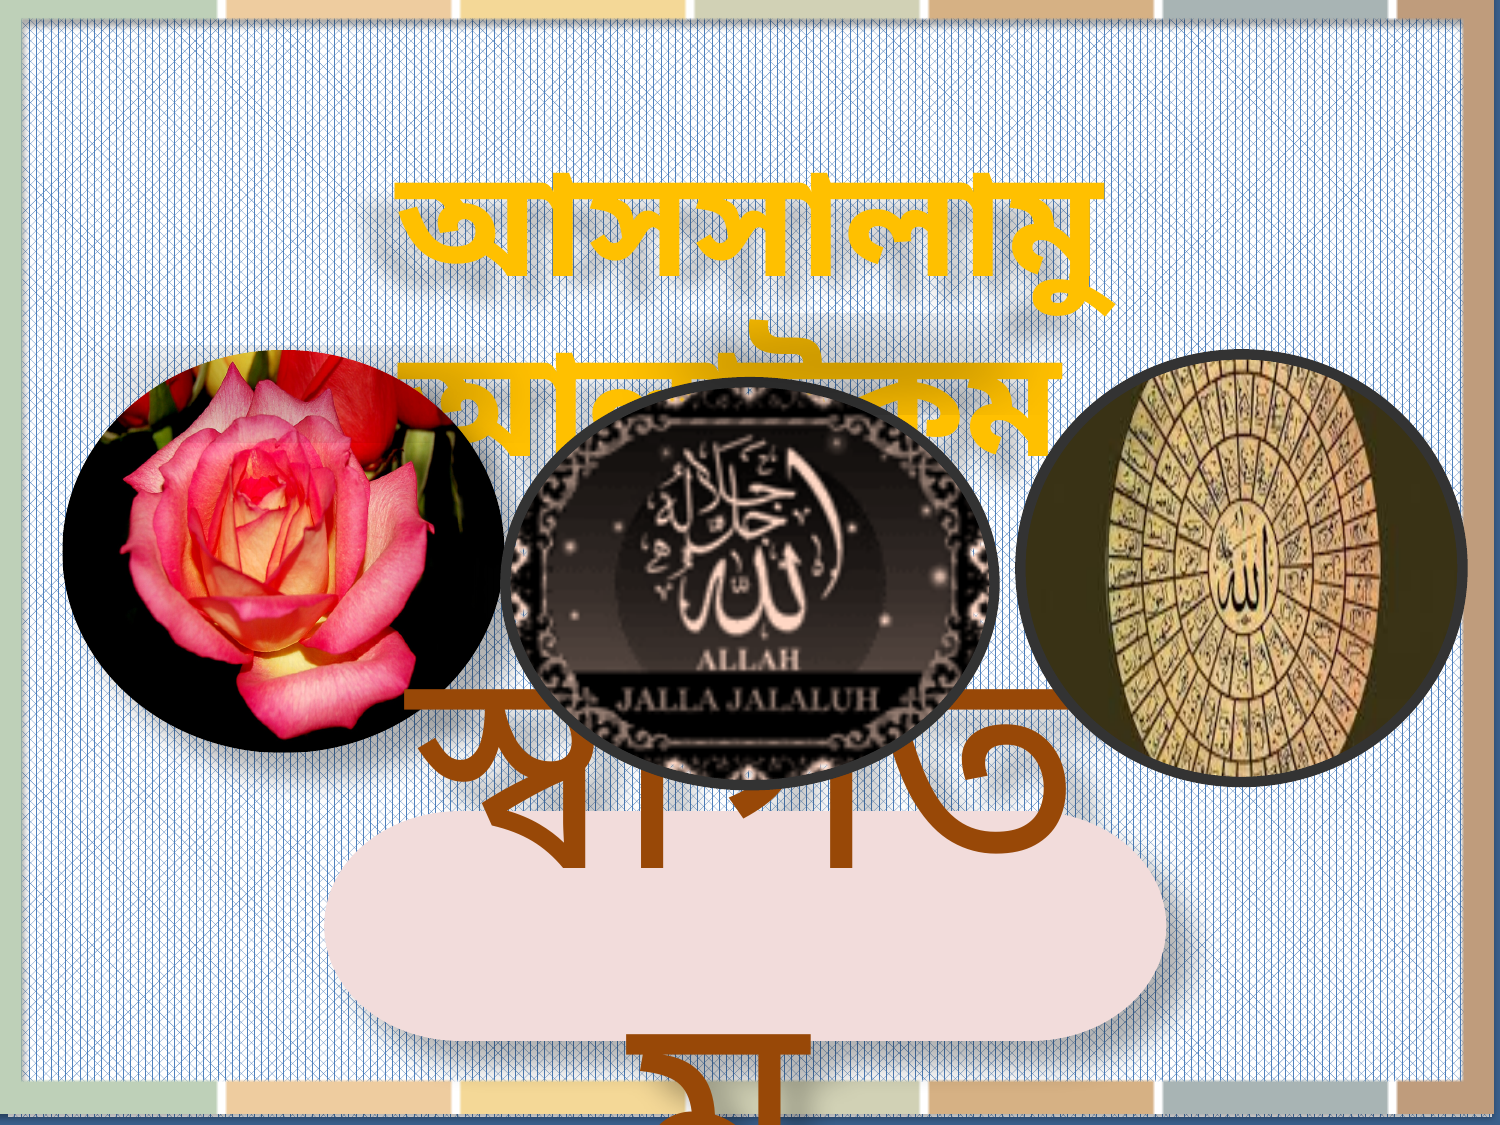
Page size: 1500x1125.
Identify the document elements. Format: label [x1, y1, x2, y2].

picture [0, 0, 1494, 1115]
text_box [61, 349, 505, 754]
